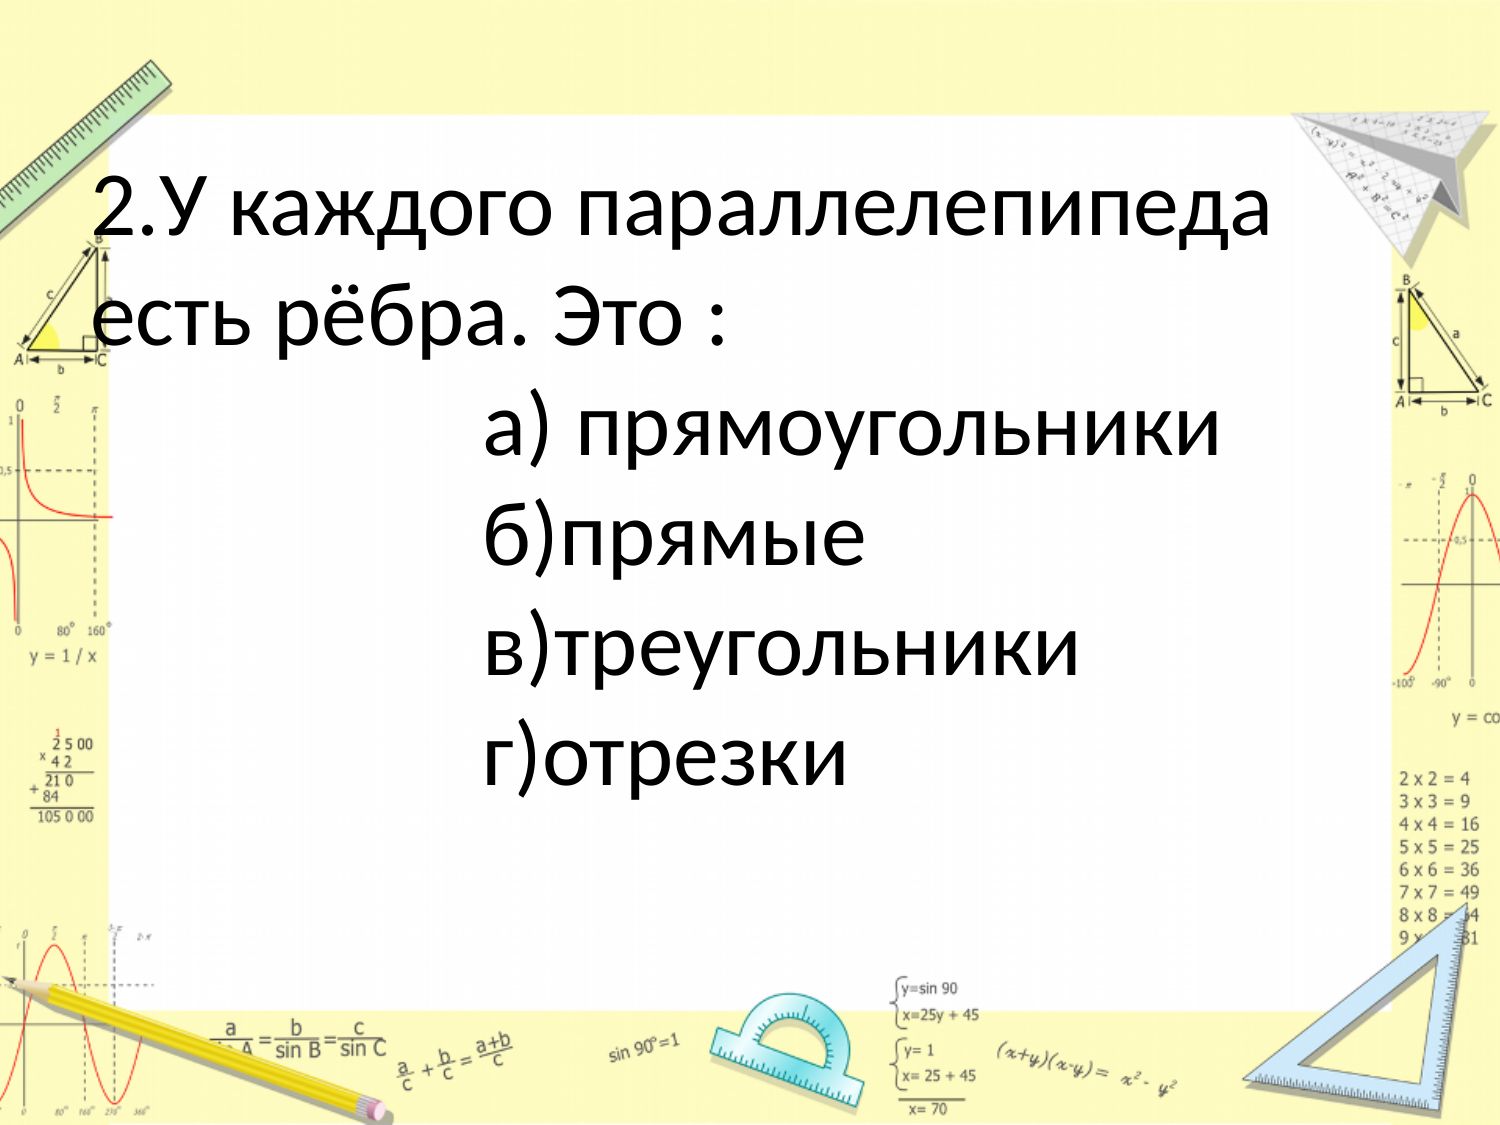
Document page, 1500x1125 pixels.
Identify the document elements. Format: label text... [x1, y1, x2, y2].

title 2.У каждого параллелепипеда есть рёбра. Это : а) прямоугольники б)прямые в)треугольники г)отрезки [74, 44, 1395, 903]
picture [0, 0, 1500, 1125]
